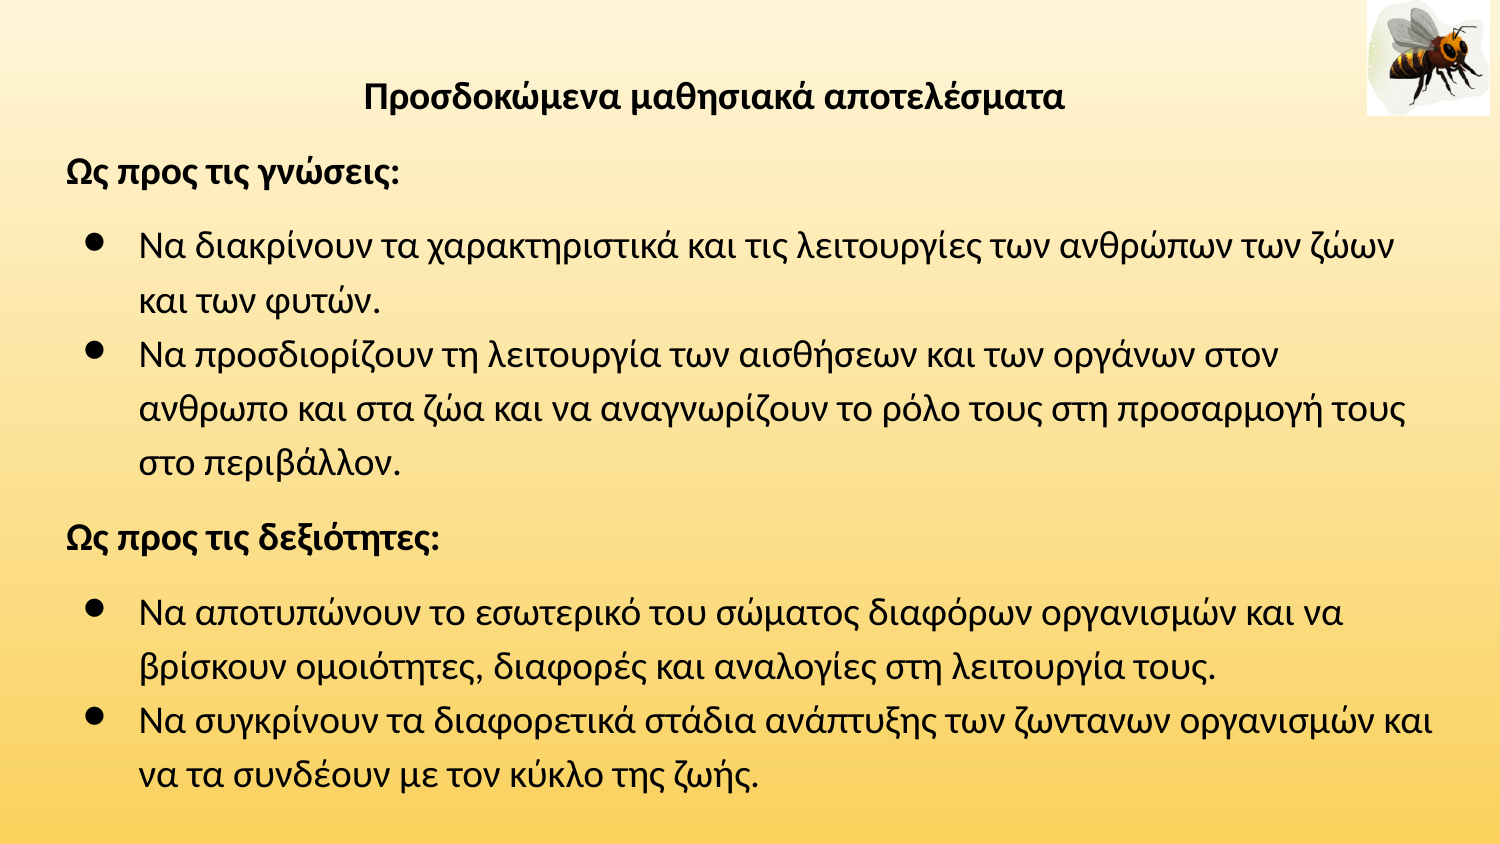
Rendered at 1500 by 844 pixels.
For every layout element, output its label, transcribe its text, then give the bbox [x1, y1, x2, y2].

list Προσδοκώμενα μαθησιακά αποτελέσματα Ως προς τις γνώσεις: Να διακρίνουν τα χαρακτηριστικά και τις λειτουργίες των ανθρώπων των ζώων και των φυτών. Να προσδιορίζουν τη λειτουργία των αισθήσεων και των οργάνων στον ανθρωπο και στα ζώα και να αναγνωρίζουν το ρόλο τους στη προσαρμογή τους στο περιβάλλον. Ως προς τις δεξιότητες: Να αποτυπώνουν το εσωτερικό του σώματος διαφόρων οργανισμών και να βρίσκουν ομοιότητες, διαφορές και αναλογίες στη λειτουργία τους. Να συγκρίνουν τα διαφορετικά στάδια ανάπτυξης των ζωντανων οργανισμών και να τα συνδέουν με τον κύκλο της ζωής. [51, 48, 1449, 813]
picture [1367, 0, 1490, 116]
